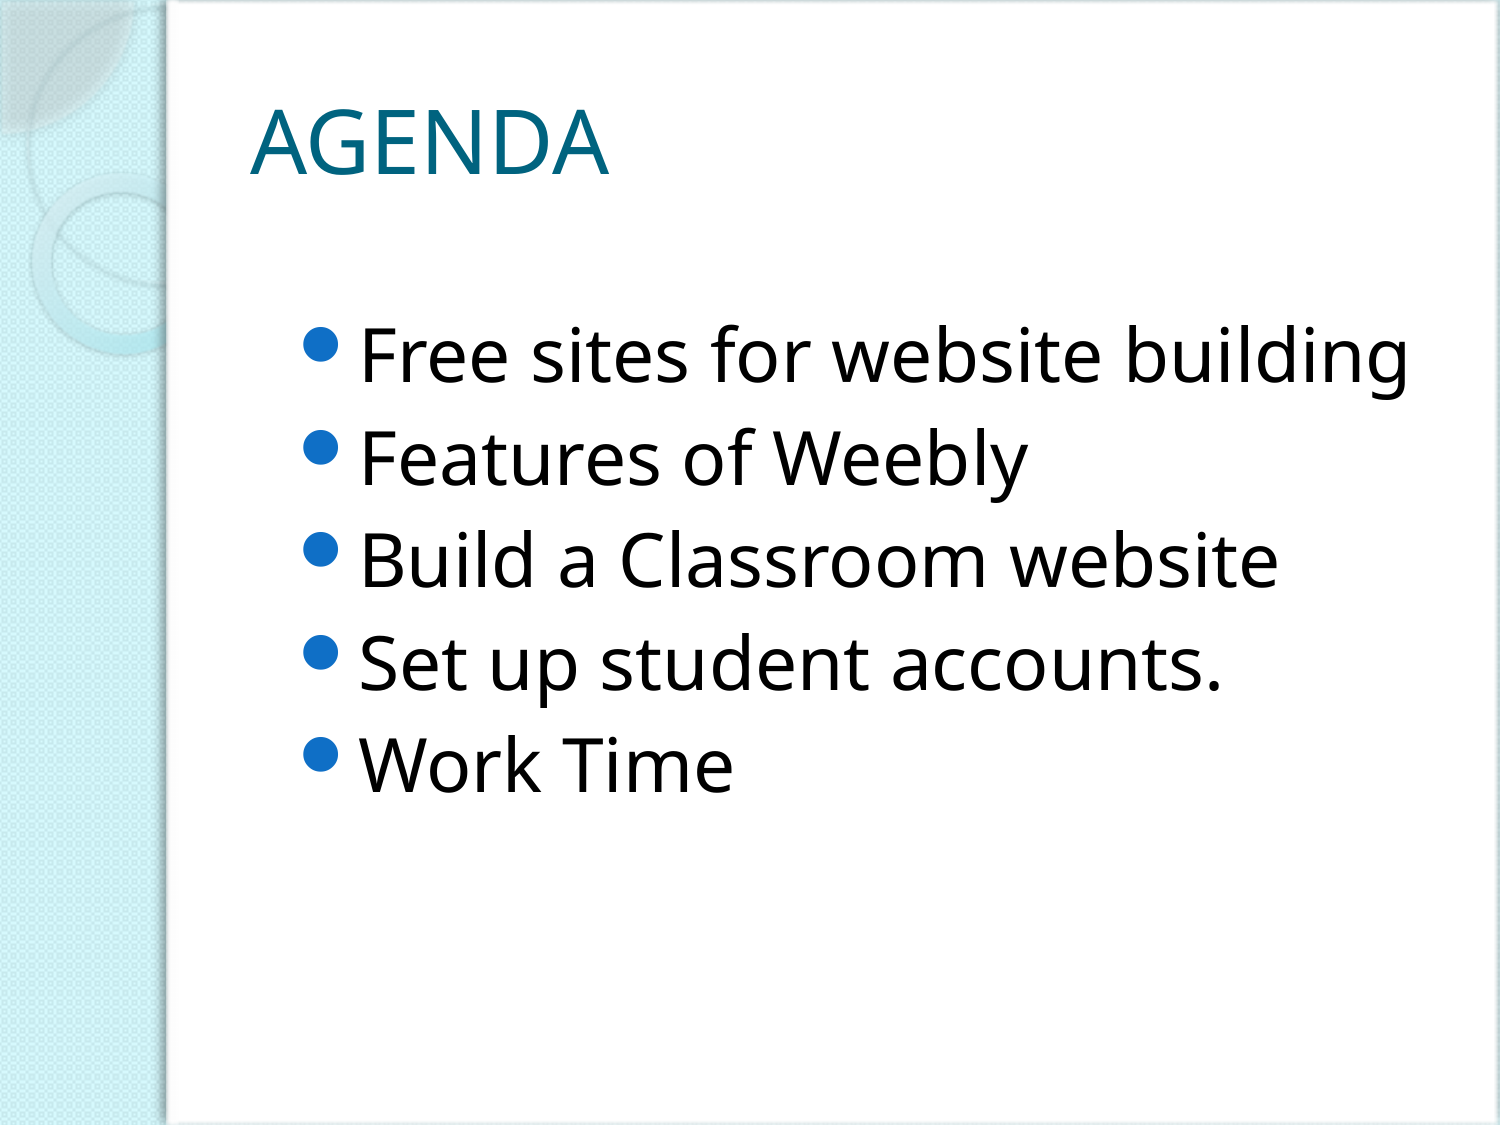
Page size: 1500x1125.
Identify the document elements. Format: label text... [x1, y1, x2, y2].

title AGENDA [235, 45, 1466, 233]
list Free sites for website building Features of Weebly Build a Classroom website Set up student accounts. Work Time [270, 299, 1500, 1088]
